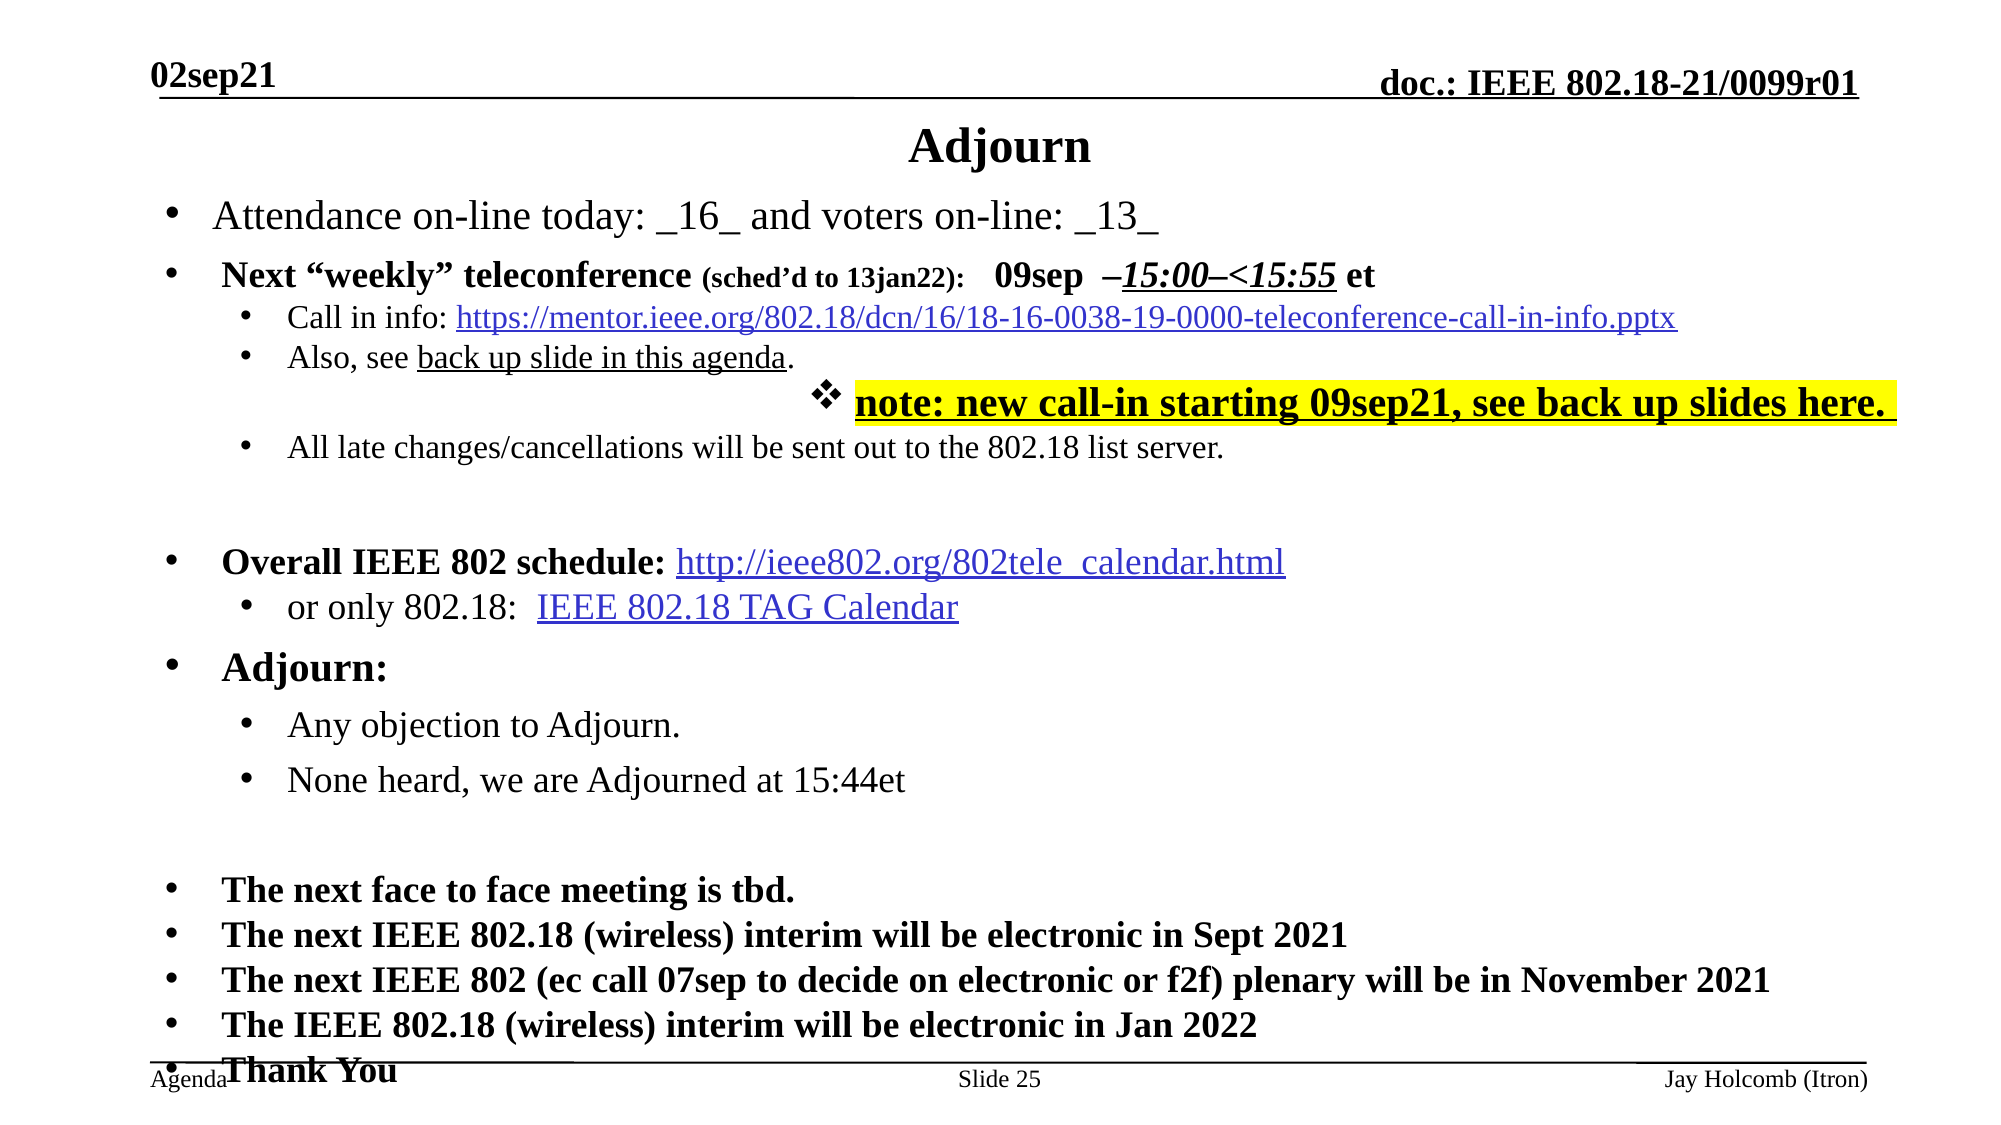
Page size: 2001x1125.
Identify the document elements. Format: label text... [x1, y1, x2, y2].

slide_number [149, 49, 651, 95]
title Adjourn [362, 96, 1638, 179]
slide_number Slide 25 [933, 1061, 1067, 1123]
list Attendance on-line today: _16_ and voters on-line: _13_ Next “weekly” teleconference (sched’d to 13jan22): 09sep –15:00–<15:55 et Call in info: https://mentor.ieee.org/802.18/dcn/16/18-16-0038-19-0000-teleconference-call-in-info.pptx Also, see back up slide in this agenda. note: new call-in starting 09sep21, see back up slides here. All late changes/cancellations will be sent out to the 802.18 list server. Overall IEEE 802 schedule: http://ieee802.org/802tele_calendar.html or only 802.18: IEEE 802.18 TAG Calendar Adjourn: Any objection to Adjourn. None heard, we are Adjourned at 15:44et The next face to face meeting is tbd. The next IEEE 802.18 (wireless) interim will be electronic in Sept 2021 The next IEEE 802 (ec call 07sep to decide on electronic or f2f) plenary will be in November 2021 The IEEE 802.18 (wireless) interim will be electronic in Jan 2022 Thank You [149, 179, 1913, 1063]
footer Jay Holcomb (Itron) [1171, 1061, 1869, 1093]
